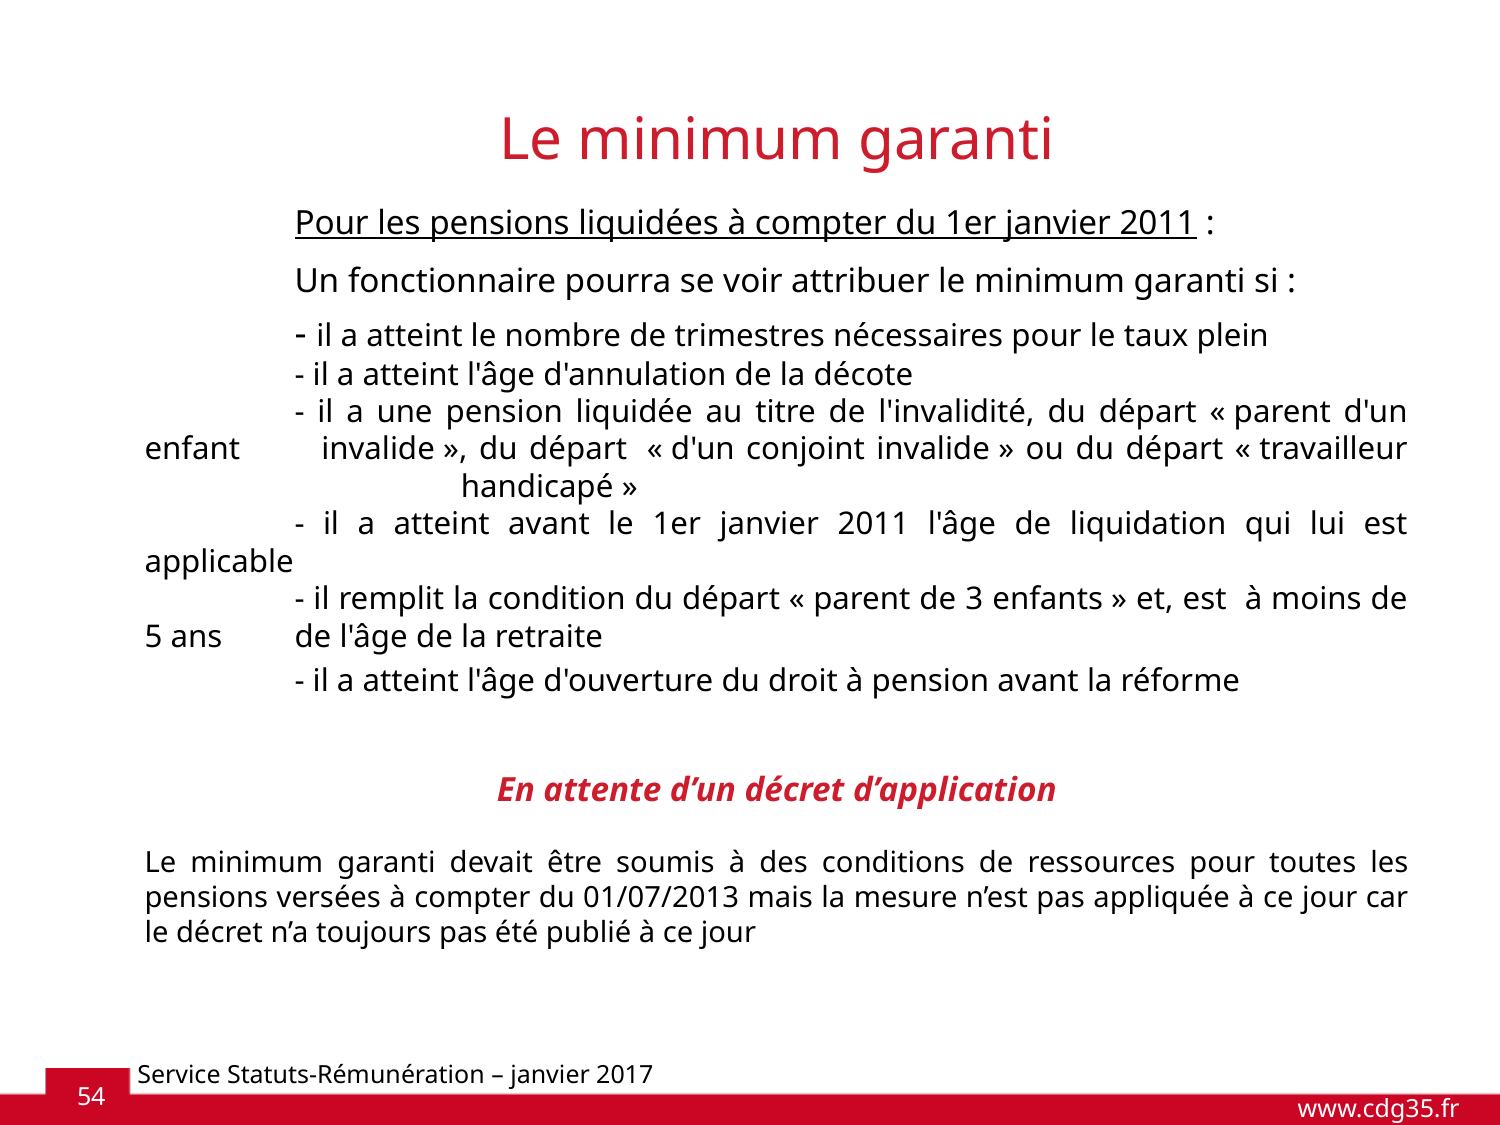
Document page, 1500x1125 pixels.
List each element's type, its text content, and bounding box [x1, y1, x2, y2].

text_box Le minimum garanti Pour les pensions liquidées à compter du 1er janvier 2011 : Un fonctionnaire pourra se voir attribuer le minimum garanti si : - il a atteint le nombre de trimestres nécessaires pour le taux plein - il a atteint l'âge d'annulation de la décote - il a une pension liquidée au titre de l'invalidité, du départ « parent d'un enfant invalide », du départ « d'un conjoint invalide » ou du départ « travailleur handicapé » - il a atteint avant le 1er janvier 2011 l'âge de liquidation qui lui est applicable - il remplit la condition du départ « parent de 3 enfants » et, est à moins de 5 ans de l'âge de la retraite - il a atteint l'âge d'ouverture du droit à pension avant la réforme En attente d’un décret d’application Le minimum garanti devait être soumis à des conditions de ressources pour toutes les pensions versées à compter du 01/07/2013 mais la mesure n’est pas appliquée à ce jour car le décret n’a toujours pas été publié à ce jour [129, 94, 1425, 994]
